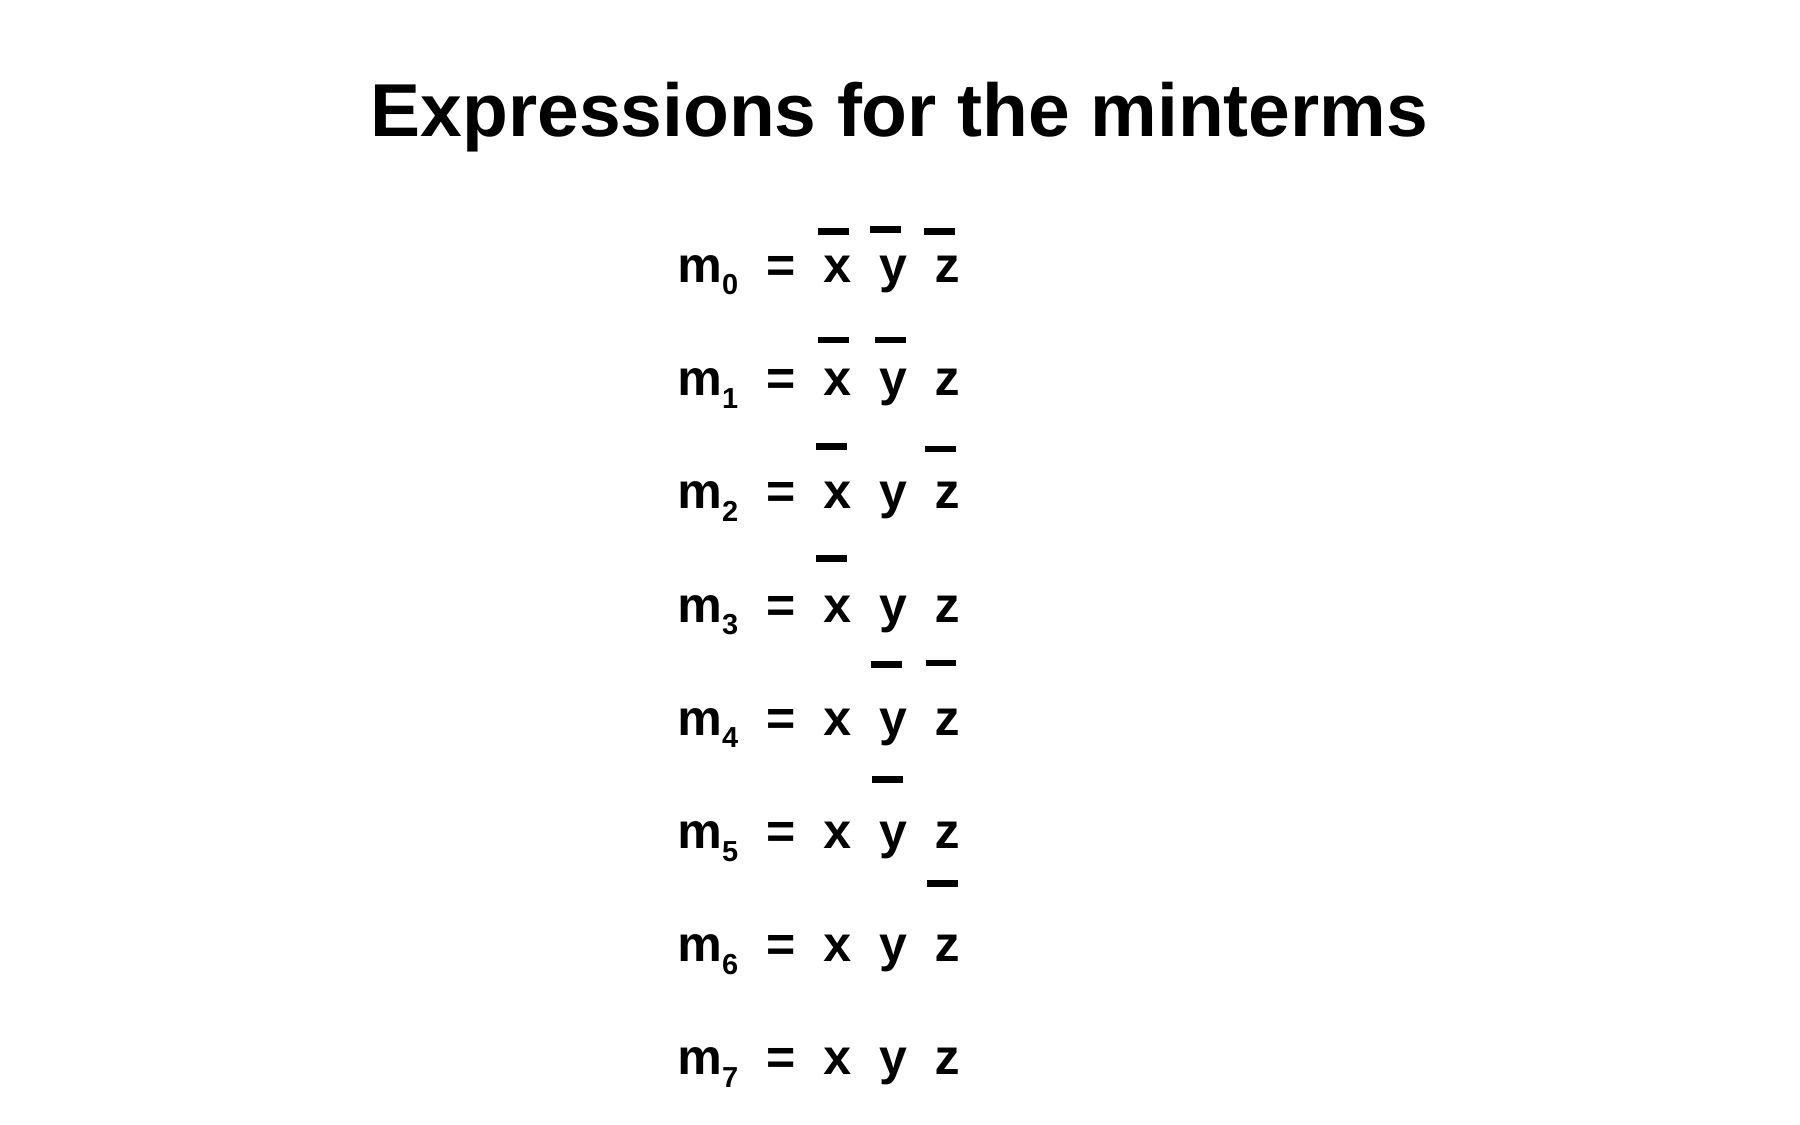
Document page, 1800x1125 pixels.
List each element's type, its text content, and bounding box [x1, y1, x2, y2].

title Expressions for the minterms [0, 50, 1800, 163]
list m0 = x y z m1 = x y z m2 = x y z m3 = x y z m4 = x y z m5 = x y z m6 = x y z m7 = x y z [662, 224, 1138, 1100]
